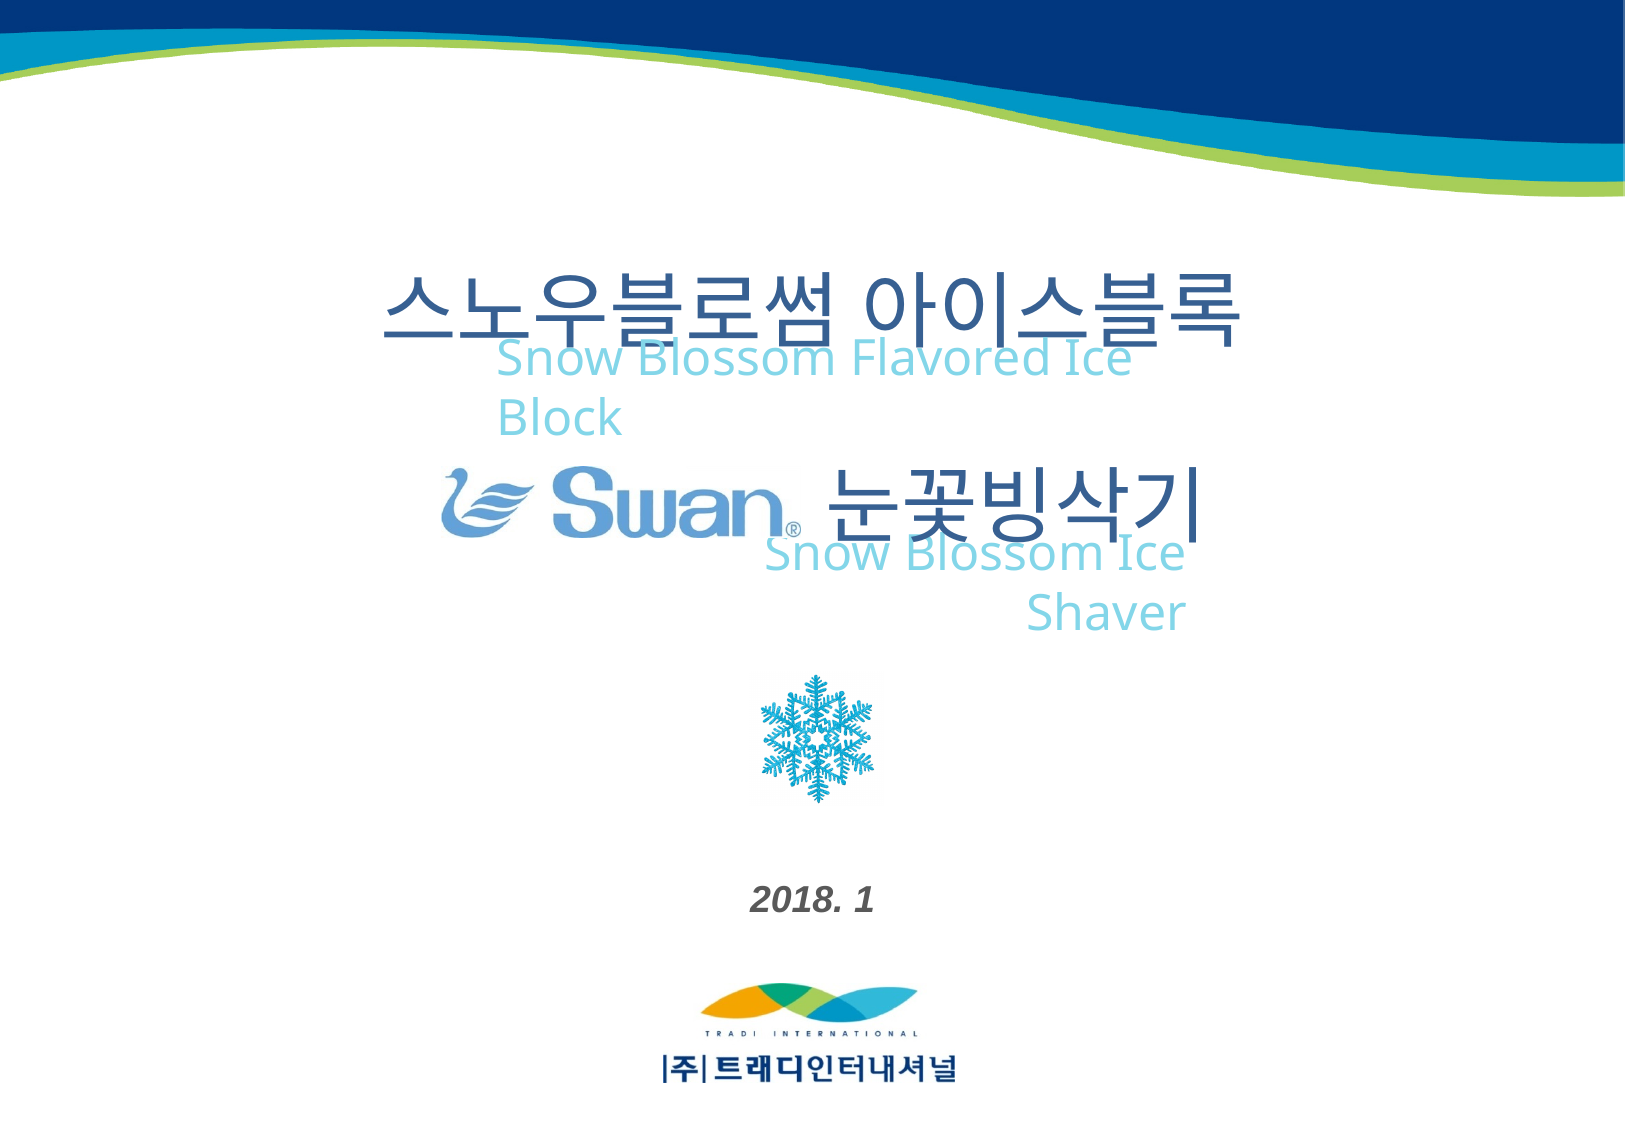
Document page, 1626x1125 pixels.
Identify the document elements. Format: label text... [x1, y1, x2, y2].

picture [0, 0, 1625, 197]
picture [749, 671, 884, 806]
text_box 2018. 1 [0, 868, 1625, 928]
picture [663, 983, 955, 1083]
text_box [351, 231, 1274, 610]
